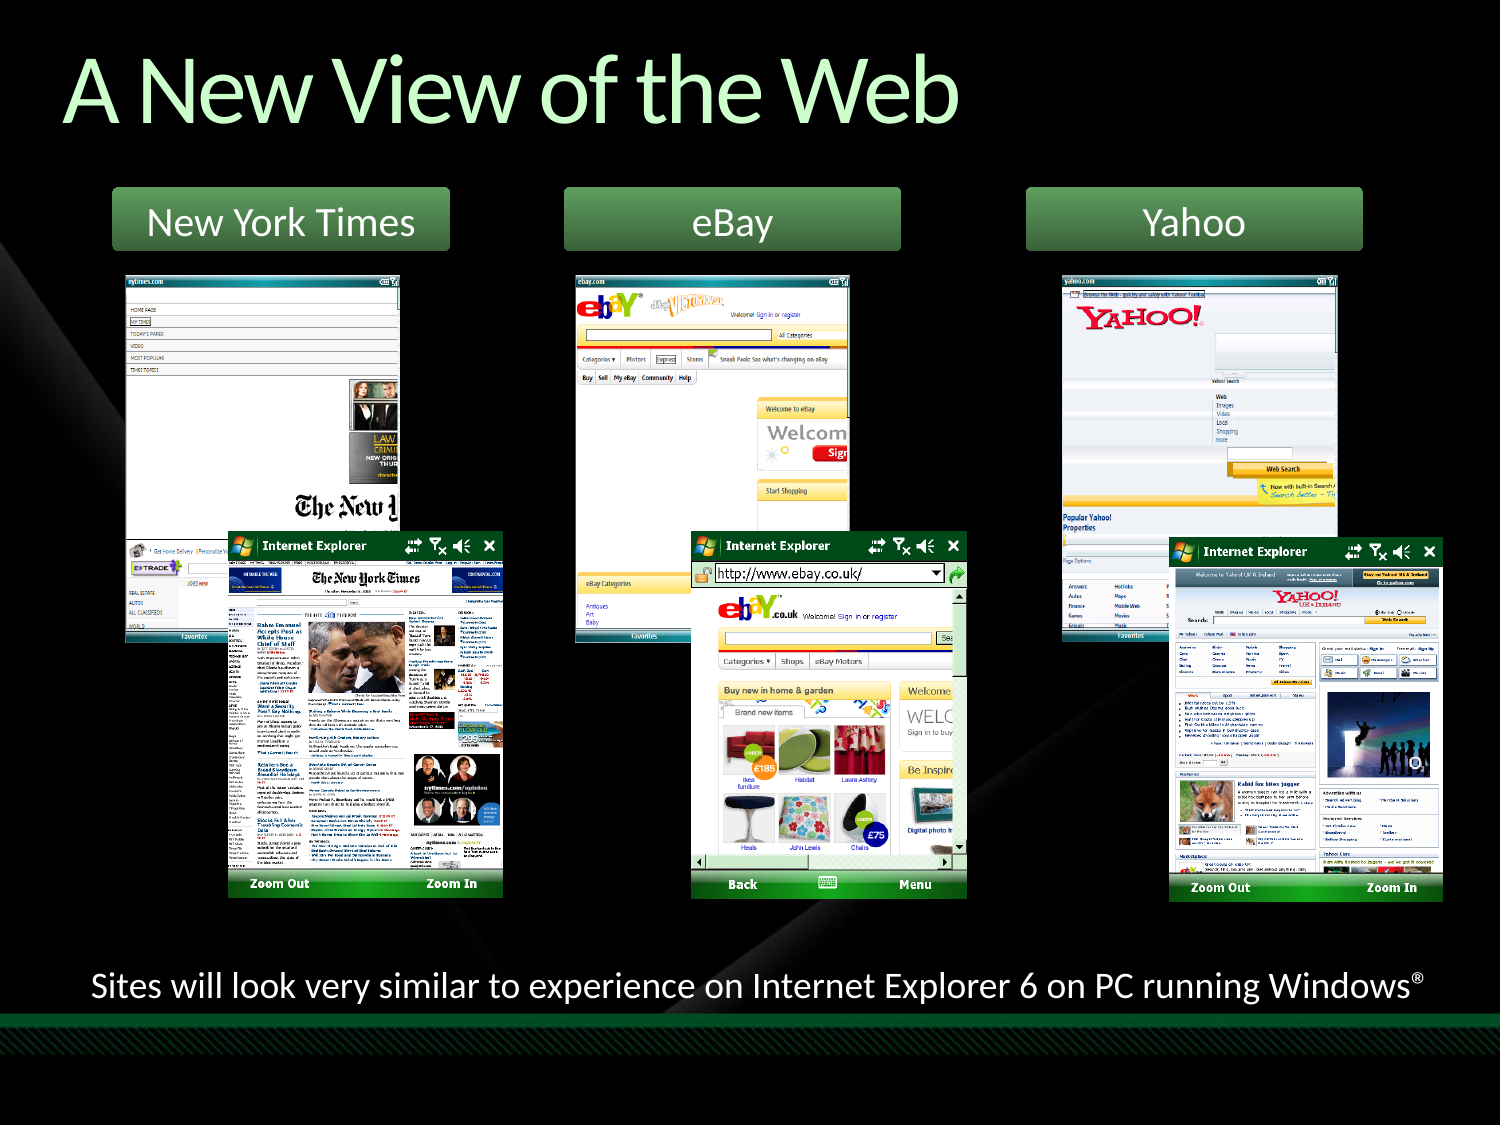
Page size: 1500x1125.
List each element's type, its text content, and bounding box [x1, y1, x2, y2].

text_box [124, 275, 1338, 644]
text_box Yahoo [1025, 187, 1364, 252]
text_box Sites will look very similar to experience on Internet Explorer 6 on PC running Windows® [38, 953, 1484, 1013]
title A New View of the Web [62, 37, 1438, 147]
picture [0, 0, 1500, 1125]
text_box New York Times [112, 187, 451, 252]
text_box eBay [563, 187, 902, 252]
